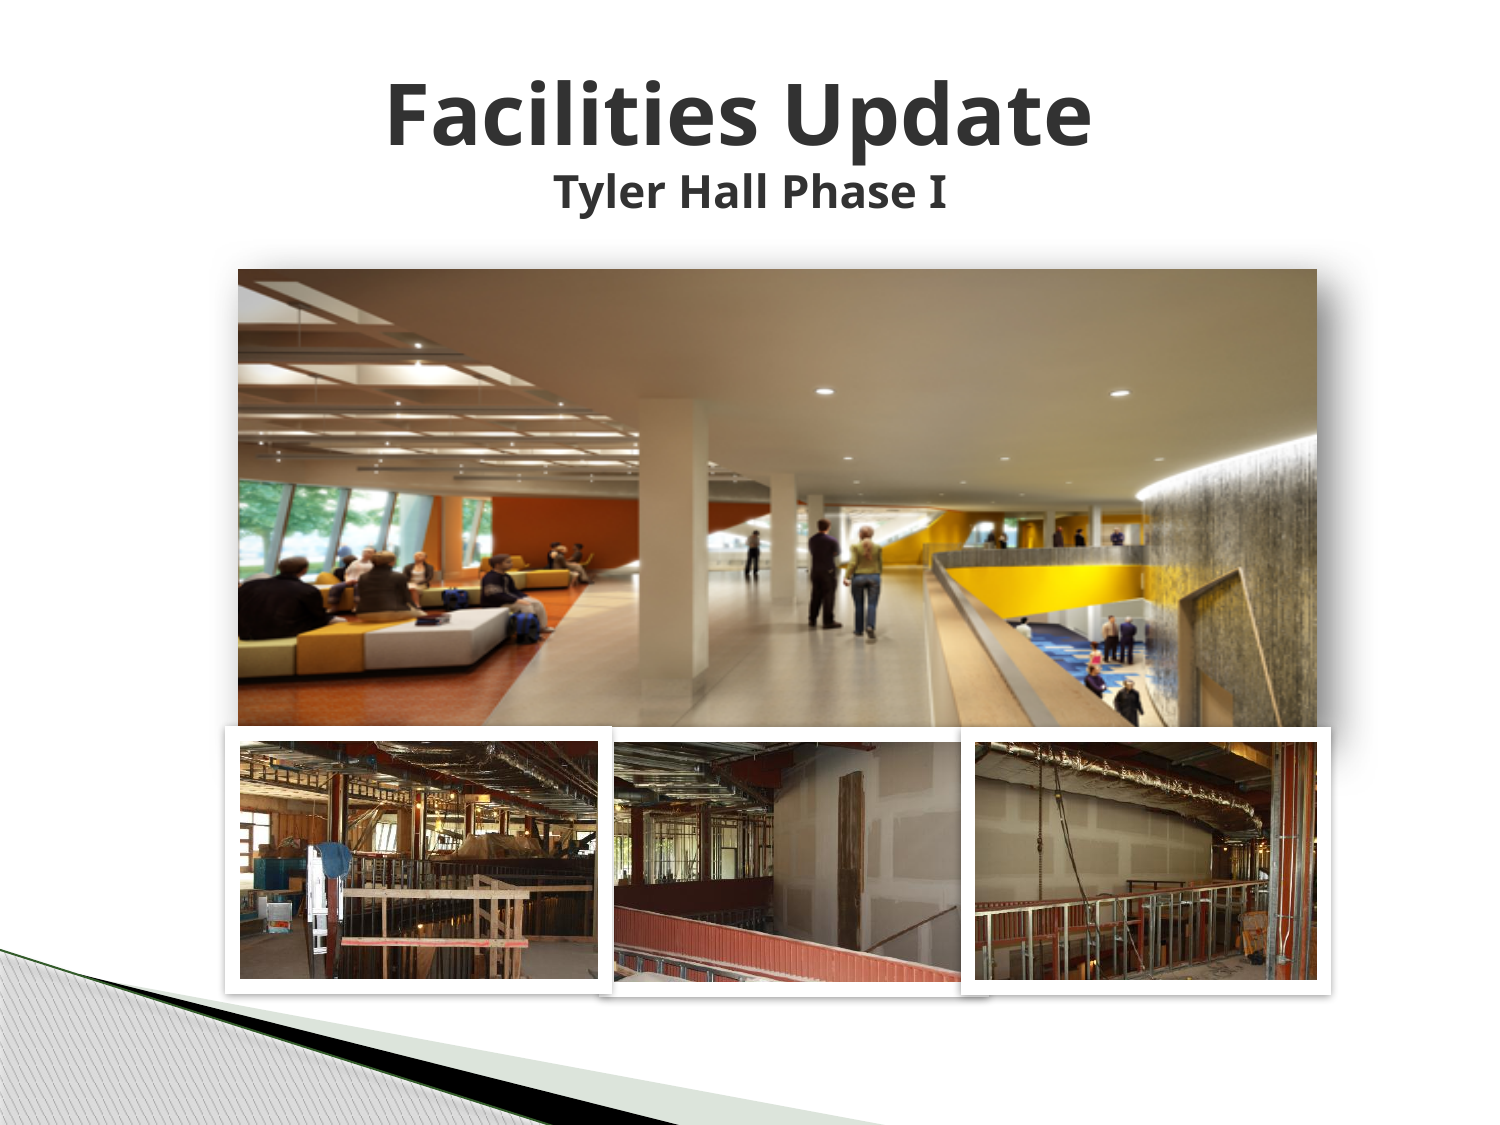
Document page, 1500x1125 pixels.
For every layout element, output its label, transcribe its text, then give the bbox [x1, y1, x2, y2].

title Facilities Update Tyler Hall Phase I [75, 45, 1425, 233]
picture [239, 740, 598, 980]
picture [613, 741, 1318, 983]
picture [238, 269, 1318, 738]
